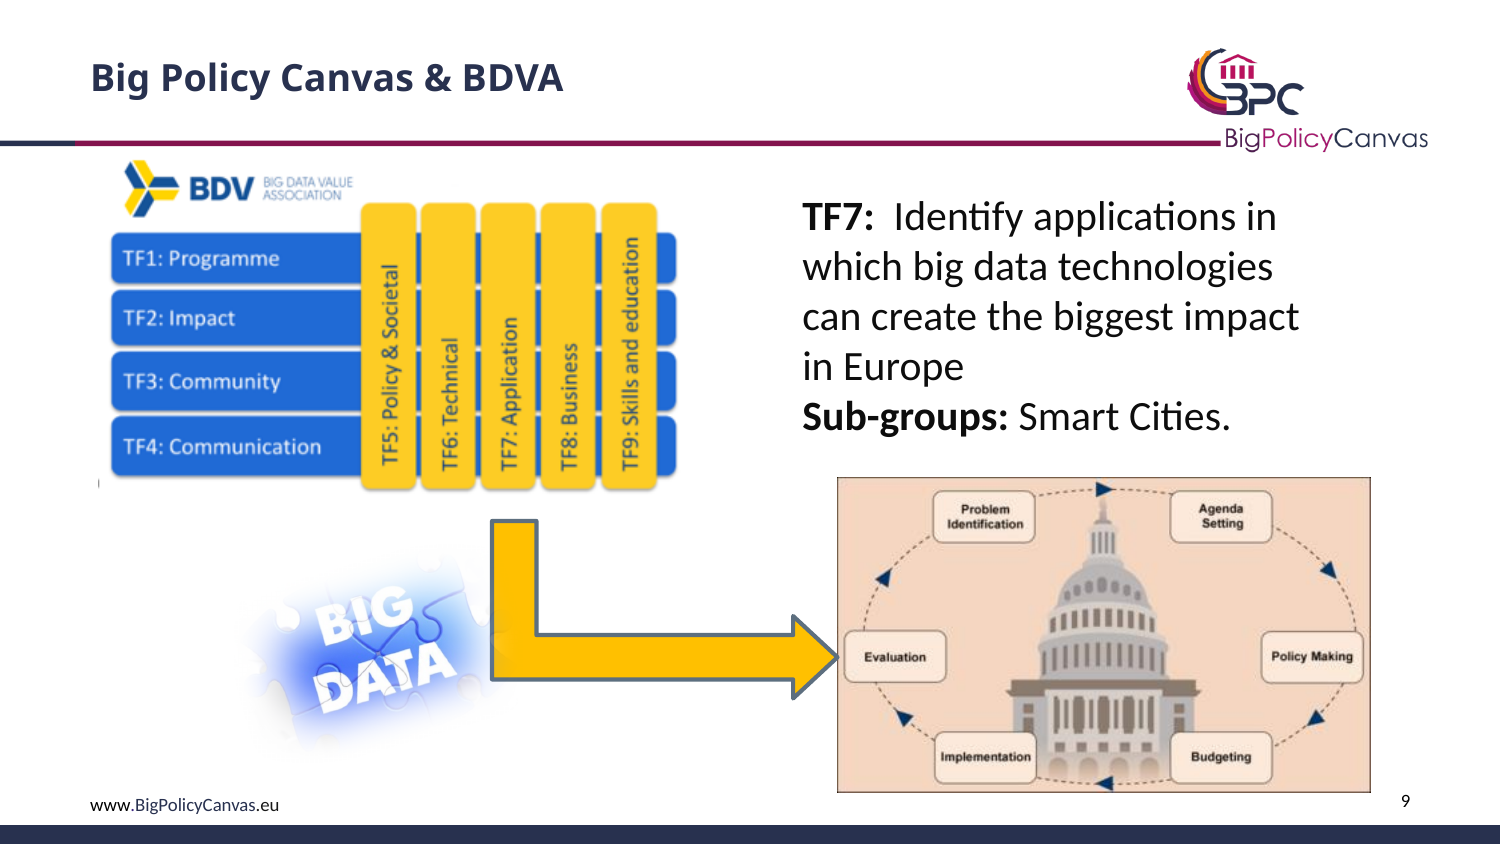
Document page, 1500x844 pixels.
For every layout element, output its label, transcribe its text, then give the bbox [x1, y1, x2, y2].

title Big Policy Canvas & BDVA [75, 46, 1038, 141]
text_box [489, 518, 832, 701]
text_box TF7: Identify applications in which big data technologies can create the biggest impact in Europe Sub-groups: Smart Cities. [787, 181, 1324, 447]
picture [97, 159, 694, 499]
picture [223, 550, 534, 758]
text_box [53, 494, 1404, 844]
picture [1162, 22, 1451, 177]
picture [837, 477, 1372, 793]
